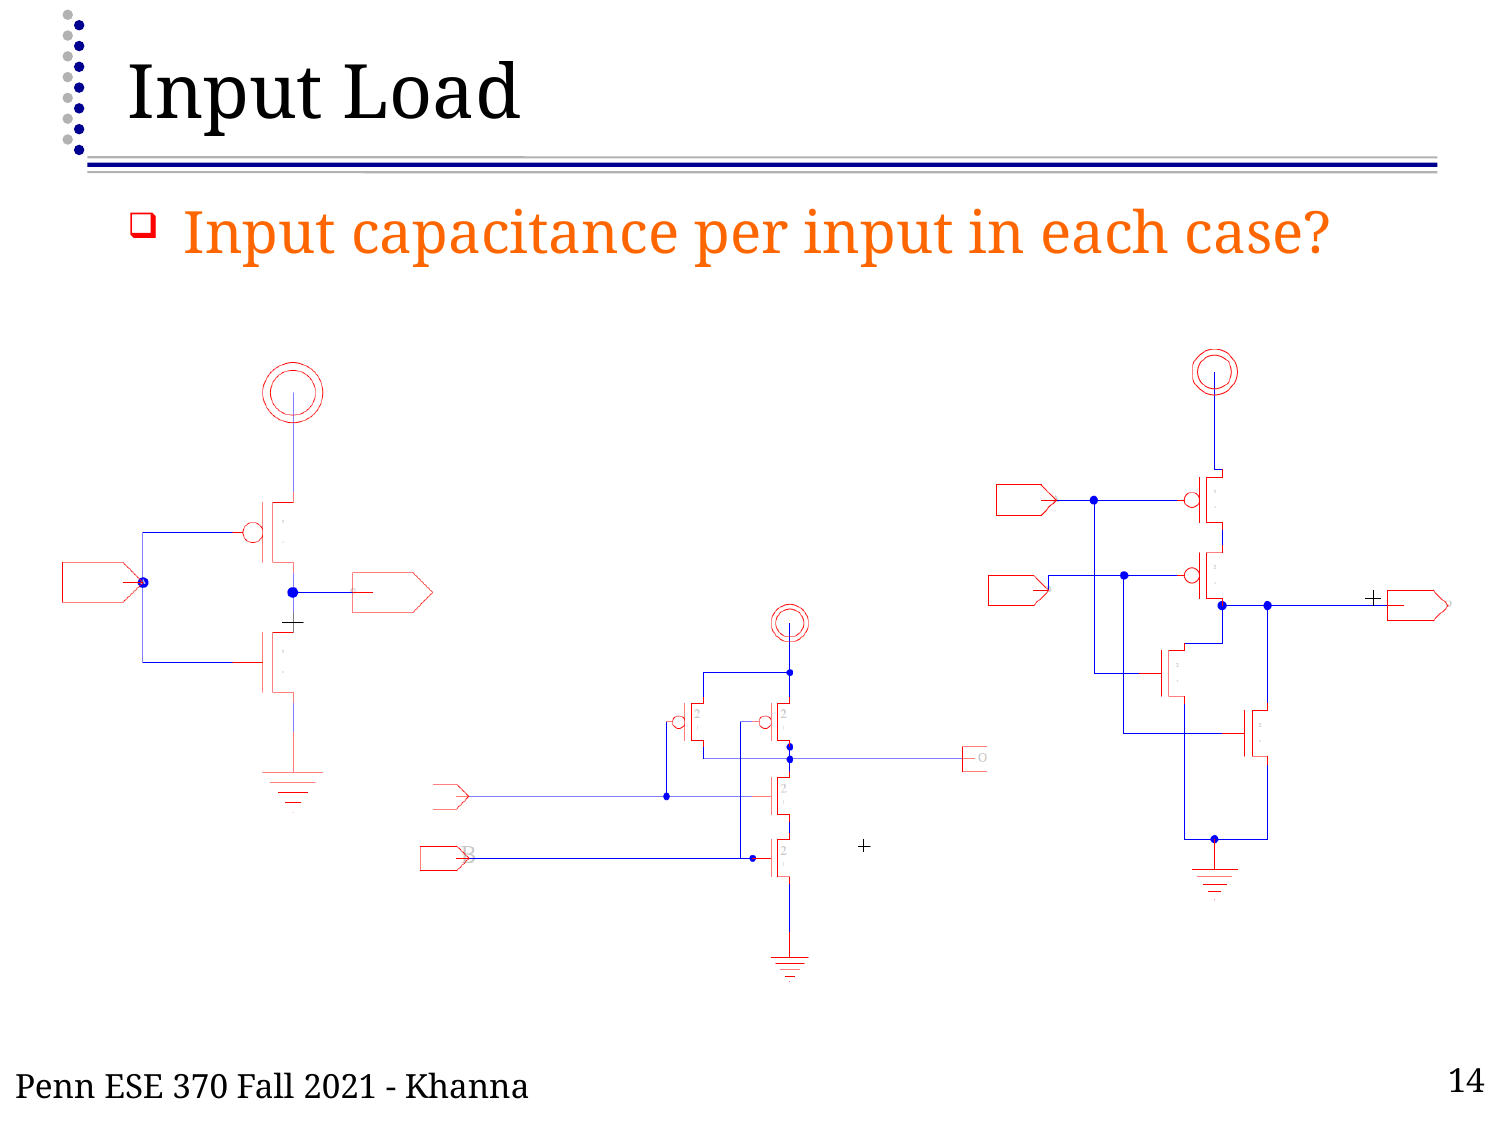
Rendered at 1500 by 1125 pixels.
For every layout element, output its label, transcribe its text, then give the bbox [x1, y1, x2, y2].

list Input capacitance per input in each case? [112, 187, 1388, 598]
list Input capacitance per input in each case? [112, 822, 1388, 1013]
title Input Load [112, 16, 1391, 142]
slide_number 14 [1187, 1037, 1500, 1113]
footer Penn ESE 370 Fall 2021 - Khanna [0, 1037, 813, 1113]
picture [62, 349, 1459, 982]
